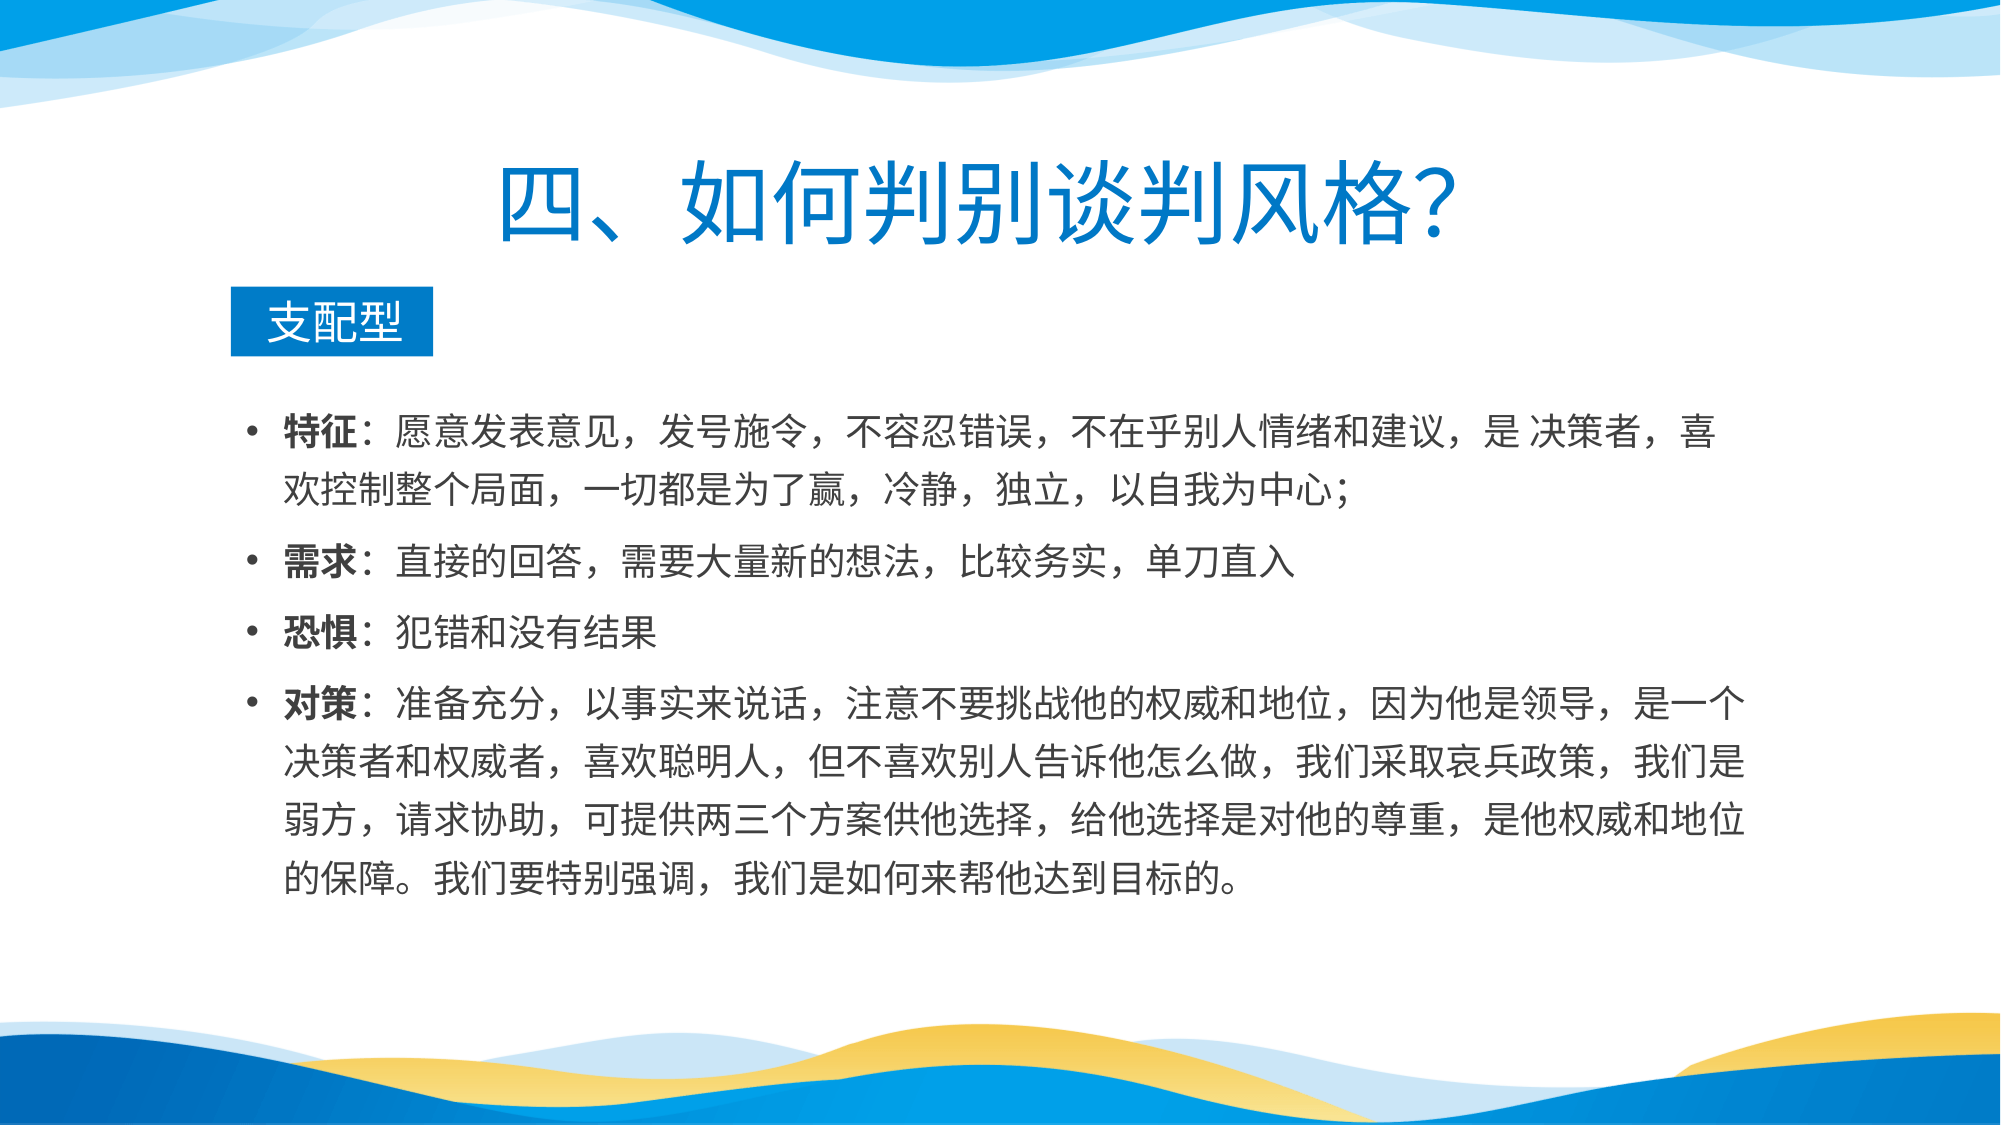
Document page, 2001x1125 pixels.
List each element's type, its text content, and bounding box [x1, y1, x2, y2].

text_box 支配型 [230, 286, 434, 357]
text_box 四、如何判别谈判风格？ [238, 138, 1762, 263]
text_box 特征：愿意发表意见，发号施令，不容忍错误，不在乎别人情绪和建议，是 决策者，喜欢控制整个局面，一切都是为了赢，冷静，独立，以自我为中心； 需求：直接的回答，需要大量新的想法，比较务实，单刀直入 恐惧：犯错和没有结果 对策：准备充分，以事实来说话，注意不要挑战他的权威和地位，因为他是领导，是一个决策者和权威者，喜欢聪明人，但不喜欢别人告诉他怎么做，我们采取哀兵政策，我们是弱方，请求协助，可提供两三个方案供他选择，给他选择是对他的尊重，是他权威和地位的保障。我们要特别强调，我们是如何来帮他达到目标的。 [230, 387, 1767, 923]
picture [0, 0, 2001, 118]
picture [0, 1006, 2001, 1125]
